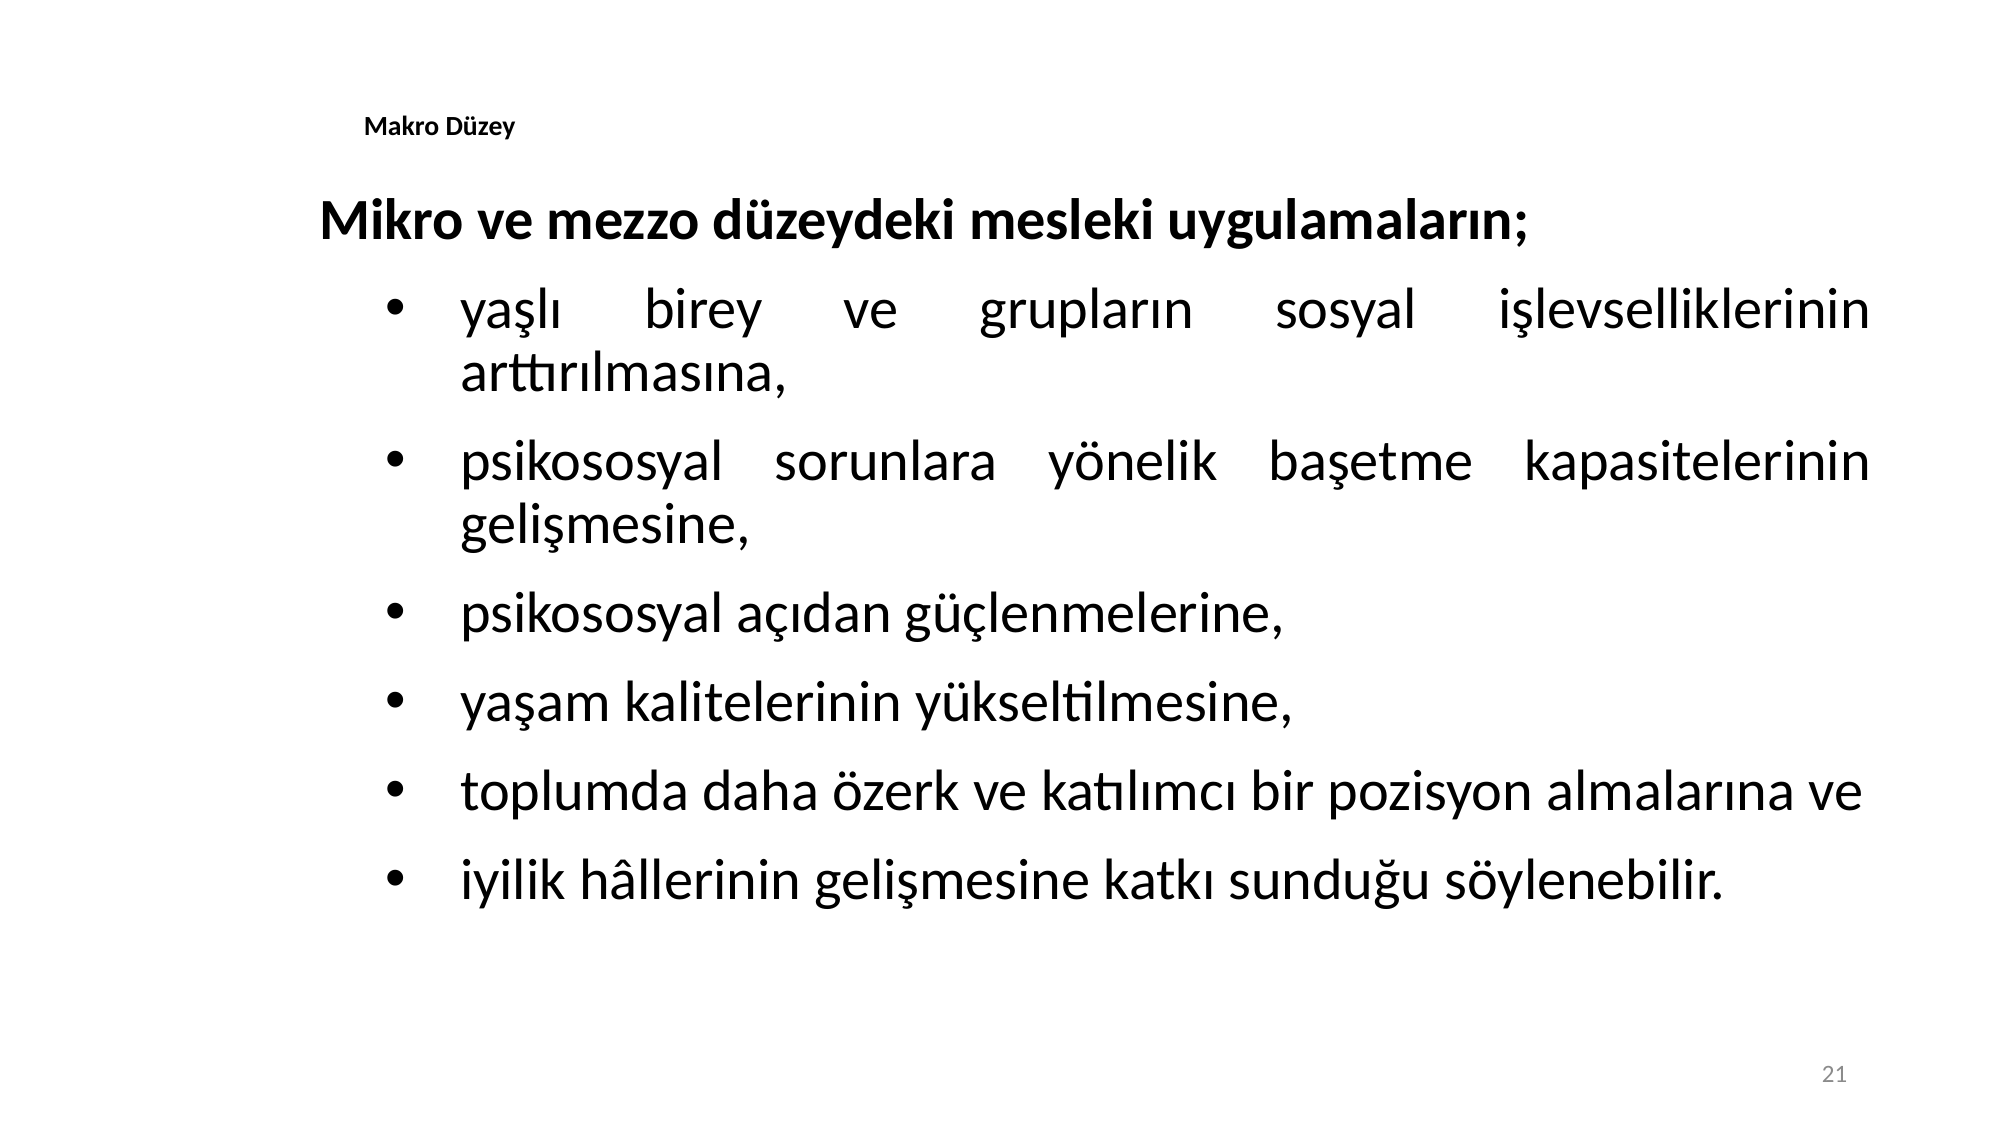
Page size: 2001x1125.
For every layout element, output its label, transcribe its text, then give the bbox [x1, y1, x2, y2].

slide_number 21 [1412, 1042, 1863, 1103]
title Makro Düzey [348, 76, 1913, 183]
list Mikro ve mezzo düzeydeki mesleki uygulamaların; yaşlı birey ve grupların sosyal işlevselliklerinin arttırılmasına, psikososyal sorunlara yönelik başetme kapasitelerinin gelişmesine, psikososyal açıdan güçlenmelerine, yaşam kalitelerinin yükseltilmesine, toplumda daha özerk ve katılımcı bir pozisyon almalarına ve iyilik hâllerinin gelişmesine katkı sunduğu söylenebilir. [291, 182, 1886, 1035]
